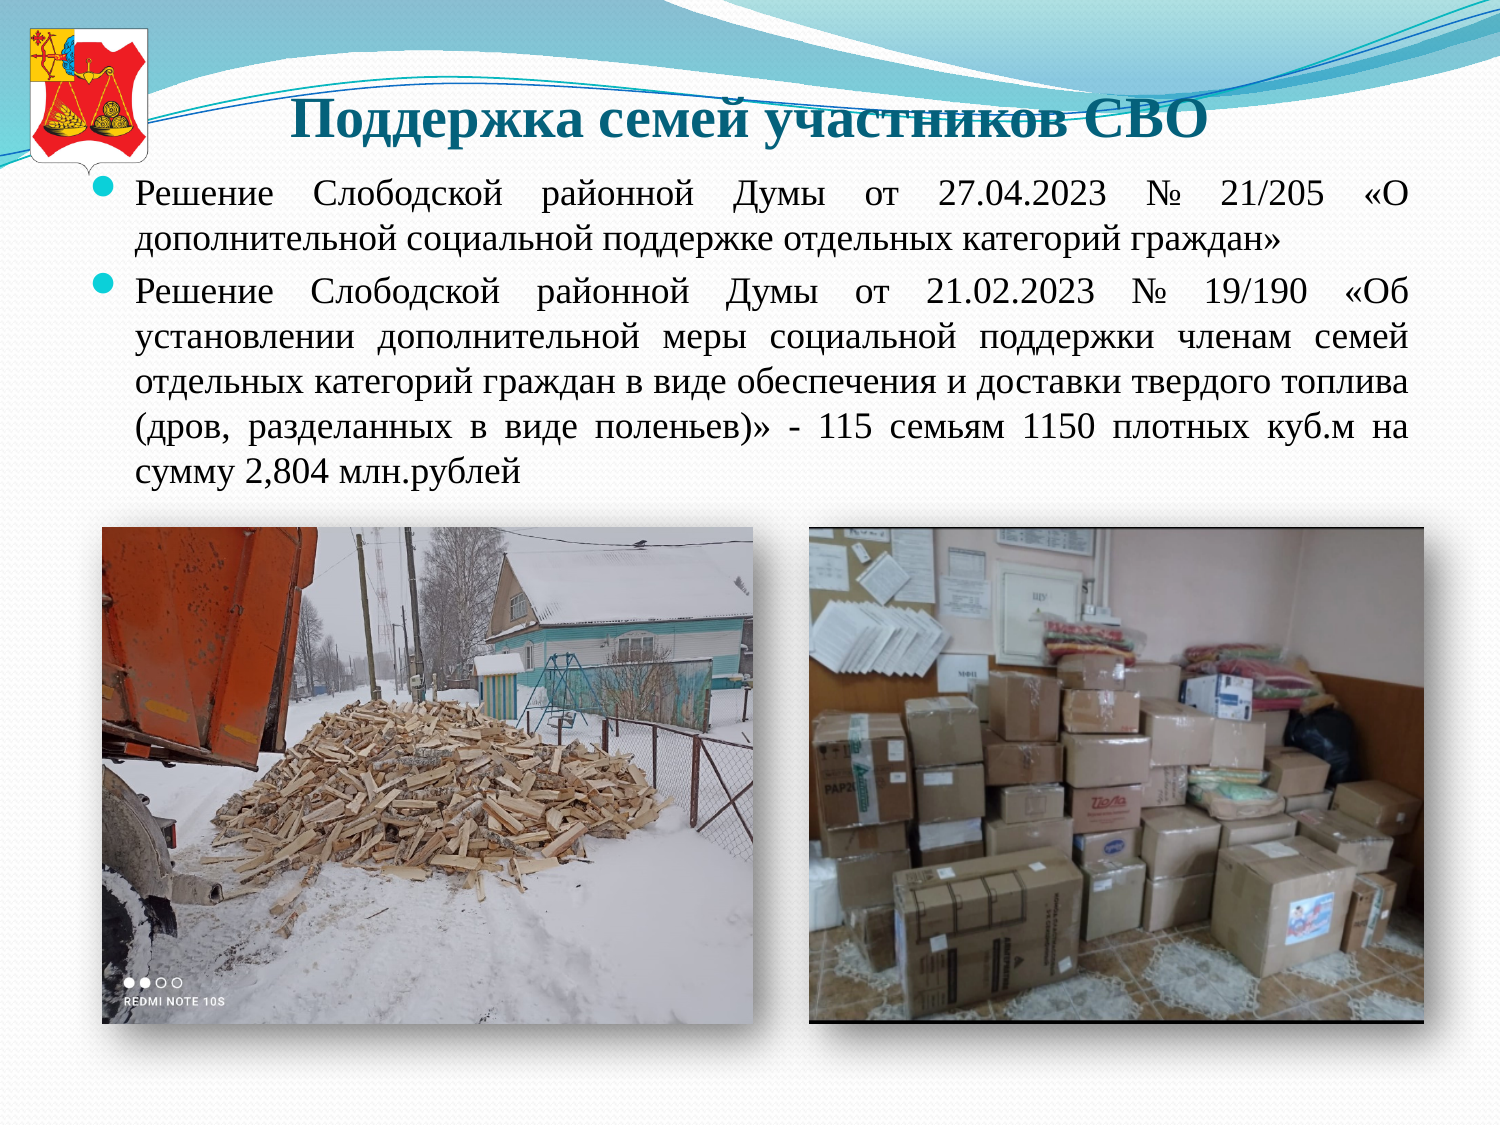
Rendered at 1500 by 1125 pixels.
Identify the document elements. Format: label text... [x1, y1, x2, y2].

list Решение Слободской районной Думы от 27.04.2023 № 21/205 «О дополнительной социальной поддержке отдельных категорий граждан» Решение Слободской районной Думы от 21.02.2023 № 19/190 «Об установлении дополнительной меры социальной поддержки членам семей отдельных категорий граждан в виде обеспечения и доставки твердого топлива (дров, разделанных в виде поленьев)» - 115 семьям 1150 плотных куб.м на сумму 2,804 млн.рублей [75, 160, 1425, 1038]
title Поддержка семей участников СВО [167, 78, 1425, 149]
picture [102, 526, 753, 1024]
picture [17, 13, 160, 191]
picture [808, 526, 1424, 1024]
